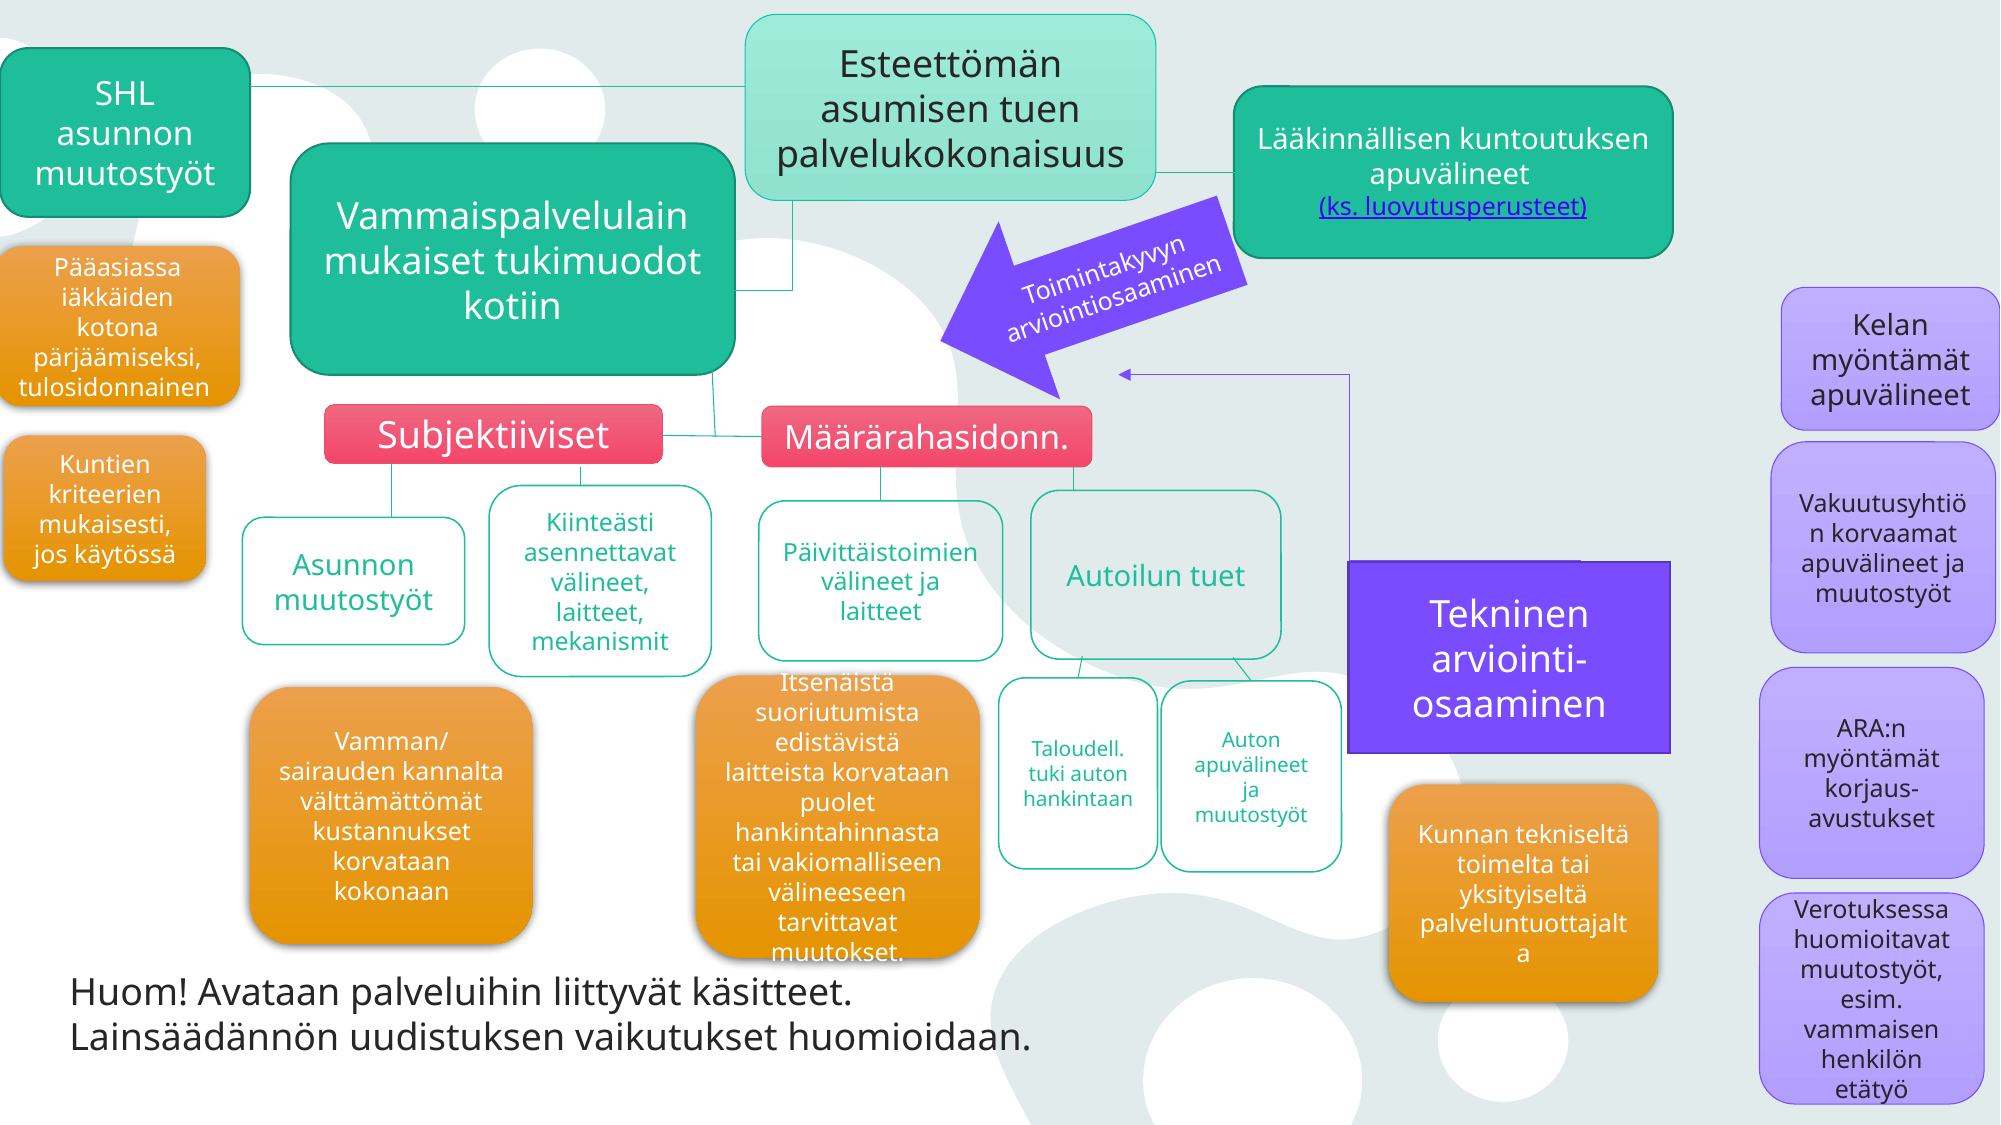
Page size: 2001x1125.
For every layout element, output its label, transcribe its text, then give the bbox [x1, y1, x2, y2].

text_box Toimintakyvyn arviointiosaaminen [940, 195, 1248, 400]
text_box Vakuutusyhtiön korvaamat apuvälineet ja muutostyöt [1770, 441, 1997, 654]
text_box Määrärahasidonn. [761, 405, 1093, 468]
text_box Autoilun tuet [1030, 490, 1282, 660]
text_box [711, 354, 716, 435]
text_box Asunnon muutostyöt [242, 517, 465, 645]
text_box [1118, 374, 1581, 561]
text_box Kiinteästi asennettavat välineet, laitteet, mekanismit [489, 485, 712, 677]
text_box Verotuksessa huomioitavat muutostyöt, esim. vammaisen henkilön etätyö [1758, 892, 1985, 1105]
text_box Tekninen arviointi- osaaminen [1347, 561, 1671, 754]
text_box Kuntien kriteerien mukaisesti, jos käytössä [4, 435, 207, 581]
text_box Lääkinnällisen kuntoutuksen apuvälineet (ks. luovutusperusteet) [1232, 85, 1674, 260]
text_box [1078, 655, 1083, 678]
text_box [1233, 657, 1252, 681]
text_box Kelan myöntämät apuvälineet [1780, 286, 2000, 431]
text_box Vamman/sairauden kannalta välttämättömät kustannukset korvataan kokonaan [250, 686, 534, 945]
text_box Taloudell. tuki auton hankintaan [998, 677, 1158, 869]
text_box Esteettömän asumisen tuen palvelukokonaisuus [744, 13, 1157, 201]
text_box SHL asunnon muutostyöt [0, 47, 252, 218]
text_box Pääasiassa iäkkäiden kotona pärjäämiseksi, tulosidonnainen [0, 246, 240, 407]
text_box Kunnan tekniseltä toimelta tai yksityiseltä palveluntuottajalta [1389, 784, 1659, 1002]
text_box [731, 200, 854, 291]
text_box Päivittäistoimien välineet ja laitteet [758, 500, 1003, 661]
text_box Huom! Avataan palveluihin liittyvät käsitteet. Lainsäädännön uudistuksen vaikutukset huomioidaan. [54, 960, 1119, 1065]
text_box Itsenäistä suoriutumista edistävistä laitteista korvataan puolet hankintahinnasta tai vakiomalliseen välineeseen tarvittavat muutokset. [695, 675, 980, 958]
text_box Subjektiiviset [324, 404, 664, 464]
text_box Auton apuvälineet ja muutostyöt [1161, 680, 1342, 872]
text_box ARA:n myöntämät korjaus- avustukset [1758, 666, 1985, 879]
text_box Vammaispalvelulain mukaiset tukimuodot kotiin [289, 142, 736, 376]
